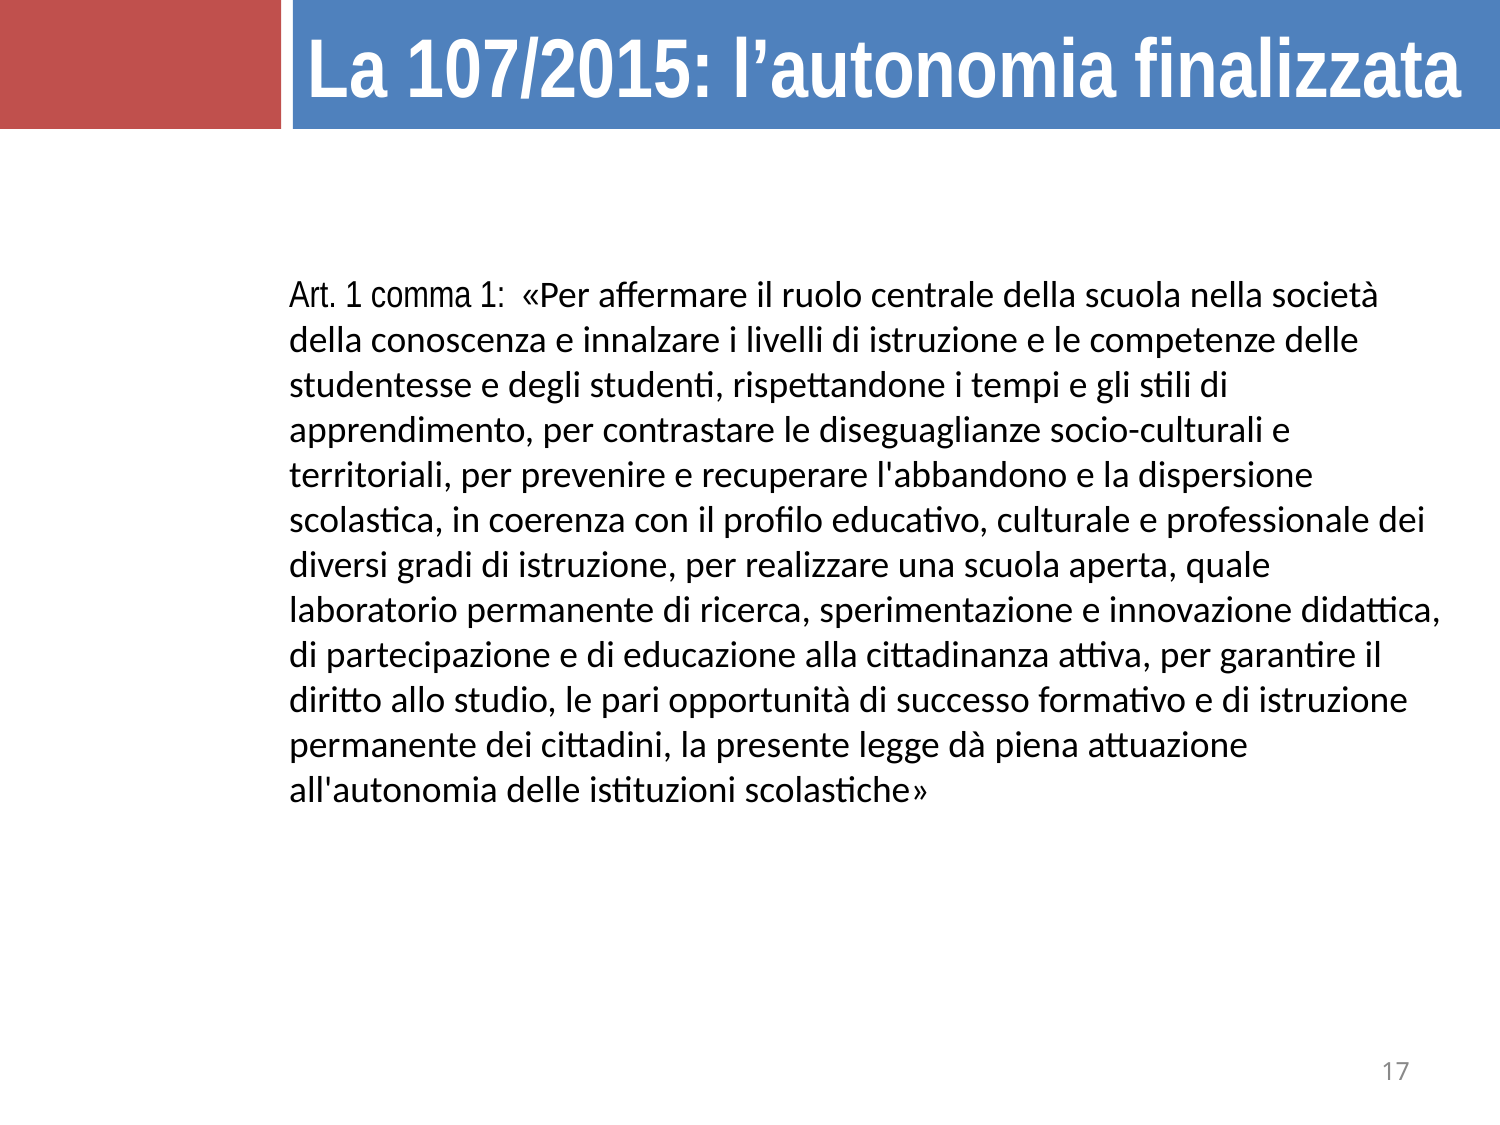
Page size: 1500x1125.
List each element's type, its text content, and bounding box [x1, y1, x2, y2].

slide_number 17 [1074, 1042, 1425, 1103]
text_box La 107/2015: l’autonomia finalizzata [291, 0, 1500, 131]
list Art. 1 comma 1: «Per affermare il ruolo centrale della scuola nella società della conoscenza e innalzare i livelli di istruzione e le competenze delle studentesse e degli studenti, rispettandone i tempi e gli stili di apprendimento, per contrastare le diseguaglianze socio-culturali e territoriali, per prevenire e recuperare l'abbandono e la dispersione scolastica, in coerenza con il profilo educativo, culturale e professionale dei diversi gradi di istruzione, per realizzare una scuola aperta, quale laboratorio permanente di ricerca, sperimentazione e innovazione didattica, di partecipazione e di educazione alla cittadinanza attiva, per garantire il diritto allo studio, le pari opportunità di successo formativo e di istruzione permanente dei cittadini, la presente legge dà piena attuazione all'autonomia delle istituzioni scolastiche» [274, 262, 1464, 1005]
text_box [0, 0, 283, 131]
